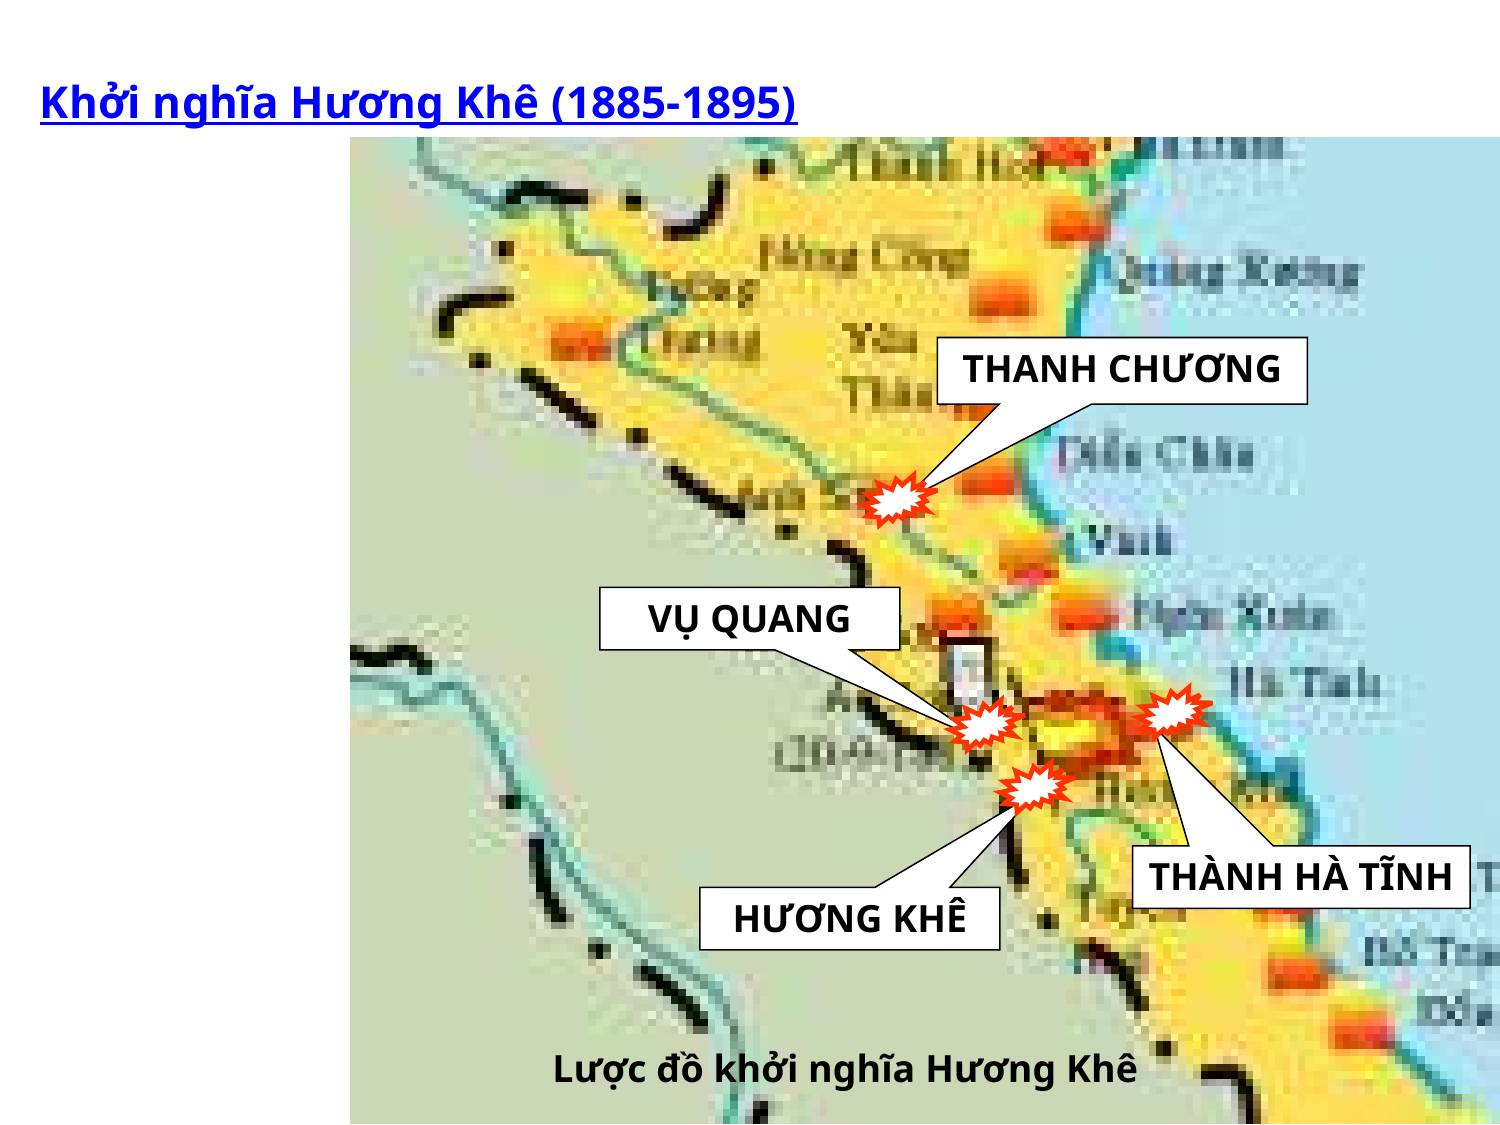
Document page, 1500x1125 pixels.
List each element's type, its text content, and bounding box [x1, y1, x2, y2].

picture [349, 137, 1500, 1124]
title Khởi nghĩa Hương Khê (1885-1895) [24, 73, 988, 136]
